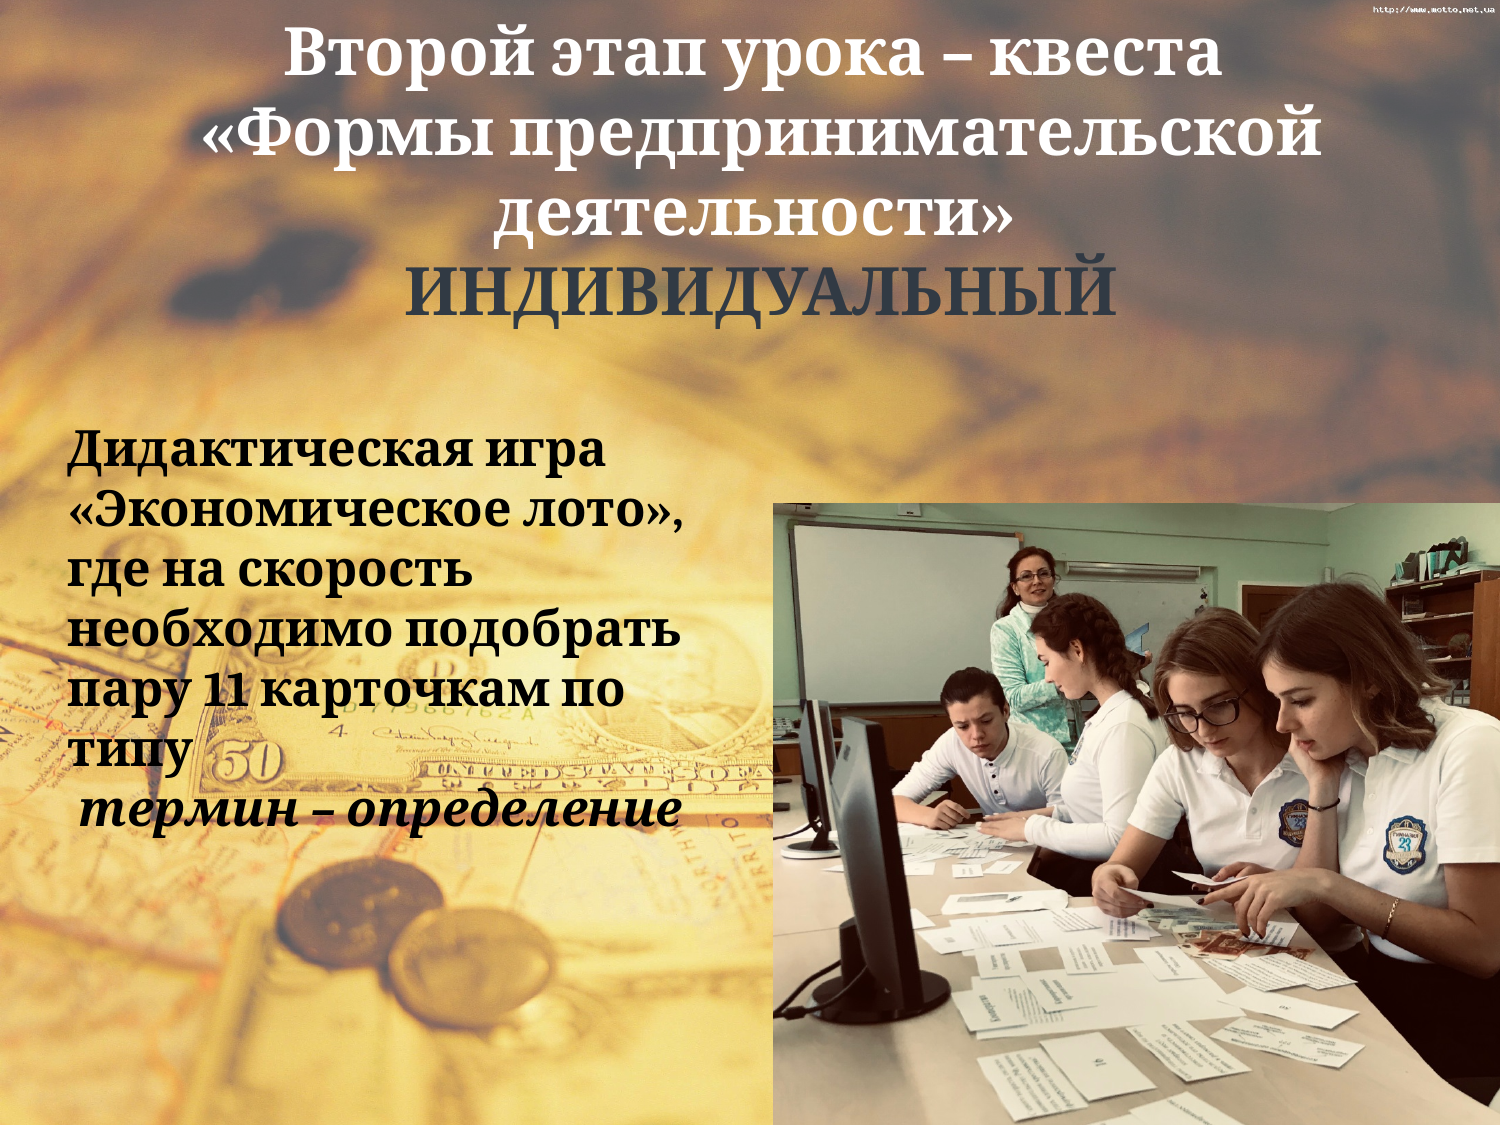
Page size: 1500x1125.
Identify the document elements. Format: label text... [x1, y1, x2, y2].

text_box Второй этап урока – квеста «Формы предпринимательской деятельности» ИНДИВИДУАЛЬНЫЙ [76, 1, 1447, 337]
picture [773, 502, 1500, 1125]
text_box Дидактическая игра «Экономическое лото», где на скорость необходимо подобрать пару 11 карточкам по типу термин – определение [53, 408, 750, 844]
